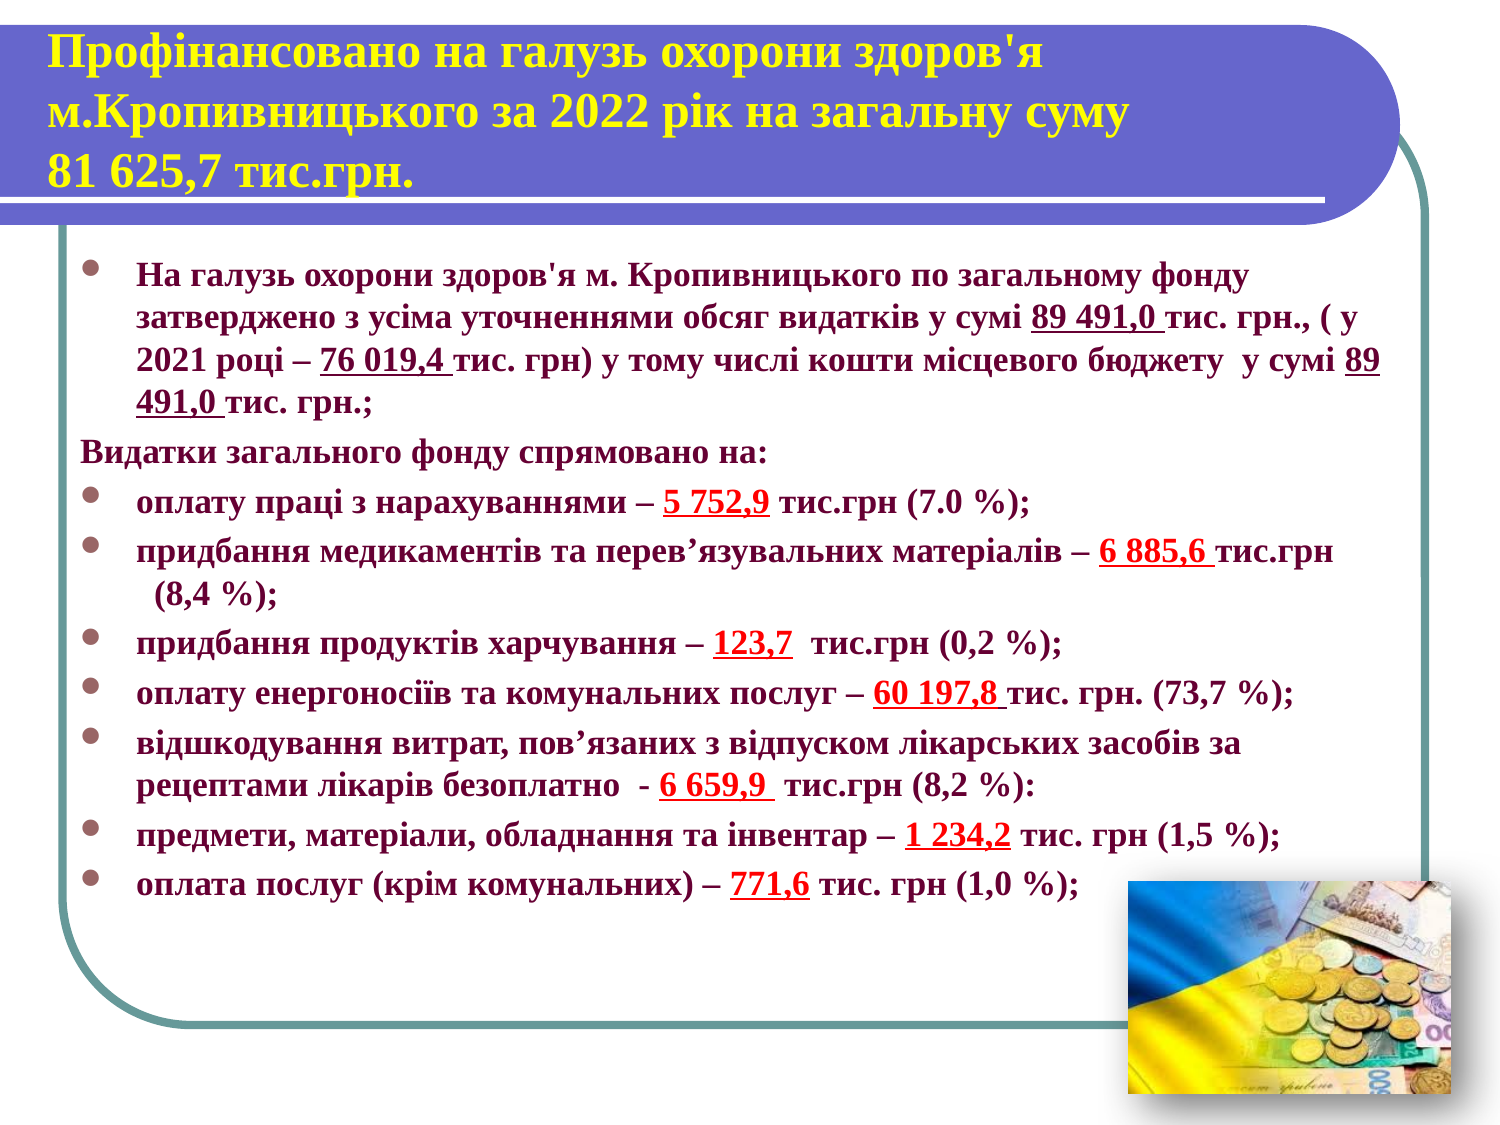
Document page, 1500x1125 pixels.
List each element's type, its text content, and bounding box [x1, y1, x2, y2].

list На галузь охорони здоров'я м. Кропивницького по загальному фонду затверджено з усіма уточненнями обсяг видатків у сумі 89 491,0 тис. грн., ( у 2021 році – 76 019,4 тис. грн) у тому числі кошти місцевого бюджету у сумі 89 491,0 тис. грн.;) ч Видатки загального фонду спрямовано на: оплату праці з нарахуваннями – 5 752,9 тис.грн (7.0 %); придбання медикаментів та перев’язувальних матеріалів – 6 885,6 тис.грн (8,4 %); придбання продуктів харчування – 123,7 тис.грн (0,2 %); оплату енергоносіїв та комунальних послуг – 60 197,8 тис. грн. (73,7 %); відшкодування витрат, пов’язаних з відпуском лікарських засобів за рецептами лікарів безоплатно - 6 659,9 тис.грн (8,2 %): предмети, матеріали, обладнання та інвентар – 1 234,2 тис. грн (1,5 %); оплата послуг (крім комунальних) – 771,6 тис. грн (1,0 %); [64, 243, 1424, 988]
title Профінансовано на галузь охорони здоров'я м.Кропивницького за 2022 рік на загальну суму 81 625,7 тис.грн. [32, 19, 1451, 197]
picture [1127, 881, 1451, 1095]
